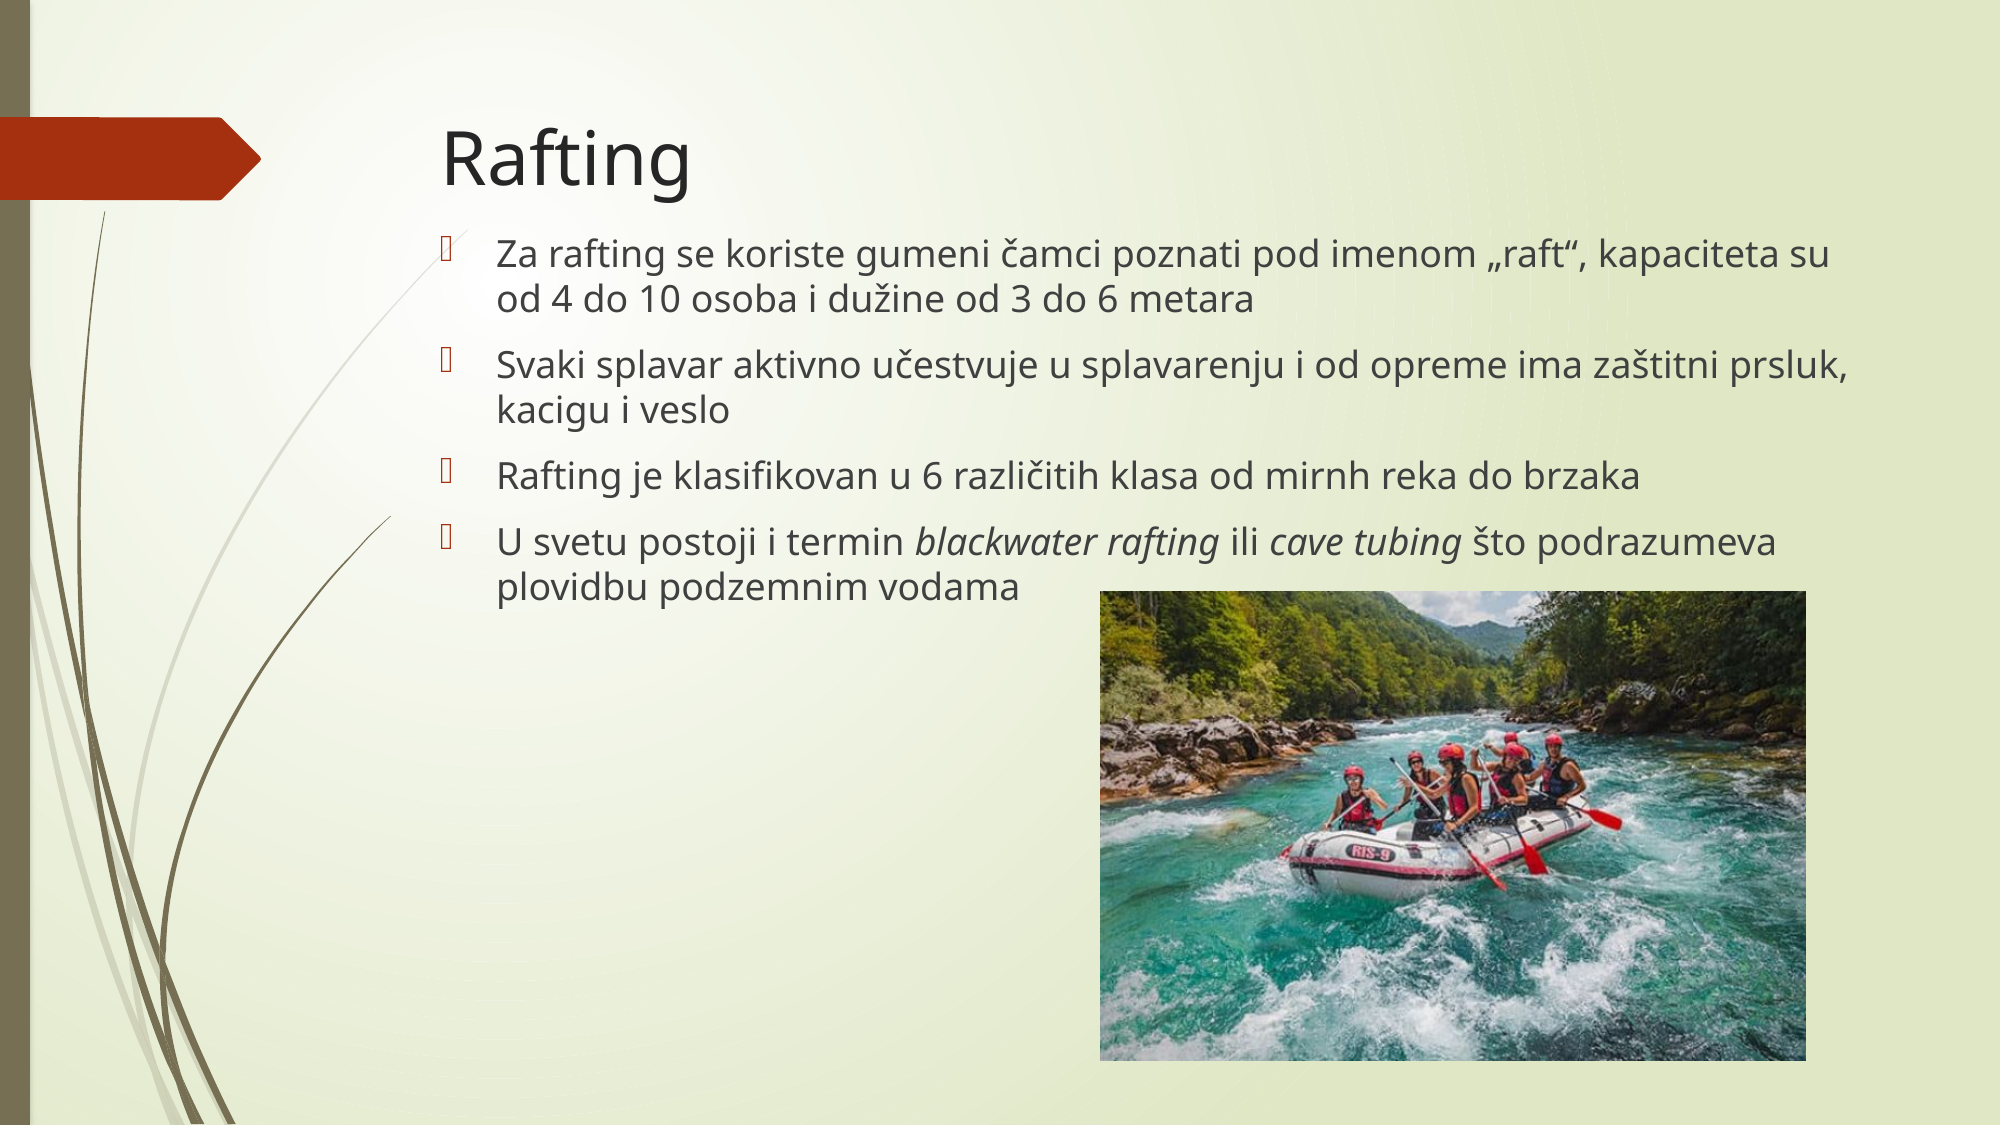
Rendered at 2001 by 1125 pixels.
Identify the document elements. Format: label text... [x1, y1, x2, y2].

title Rafting [425, 102, 1888, 222]
list Za rafting se koriste gumeni čamci poznati pod imenom „raft“, kapaciteta su od 4 do 10 osoba i dužine od 3 do 6 metara Svaki splavar aktivno učestvuje u splavarenju i od opreme ima zaštitni prsluk, kacigu i veslo Rafting je klasifikovan u 6 različitih klasa od mirnh reka do brzaka U svetu postoji i termin blackwater rafting ili cave tubing što podrazumeva plovidbu podzemnim vodama [424, 222, 1888, 669]
picture [1100, 591, 1806, 1062]
